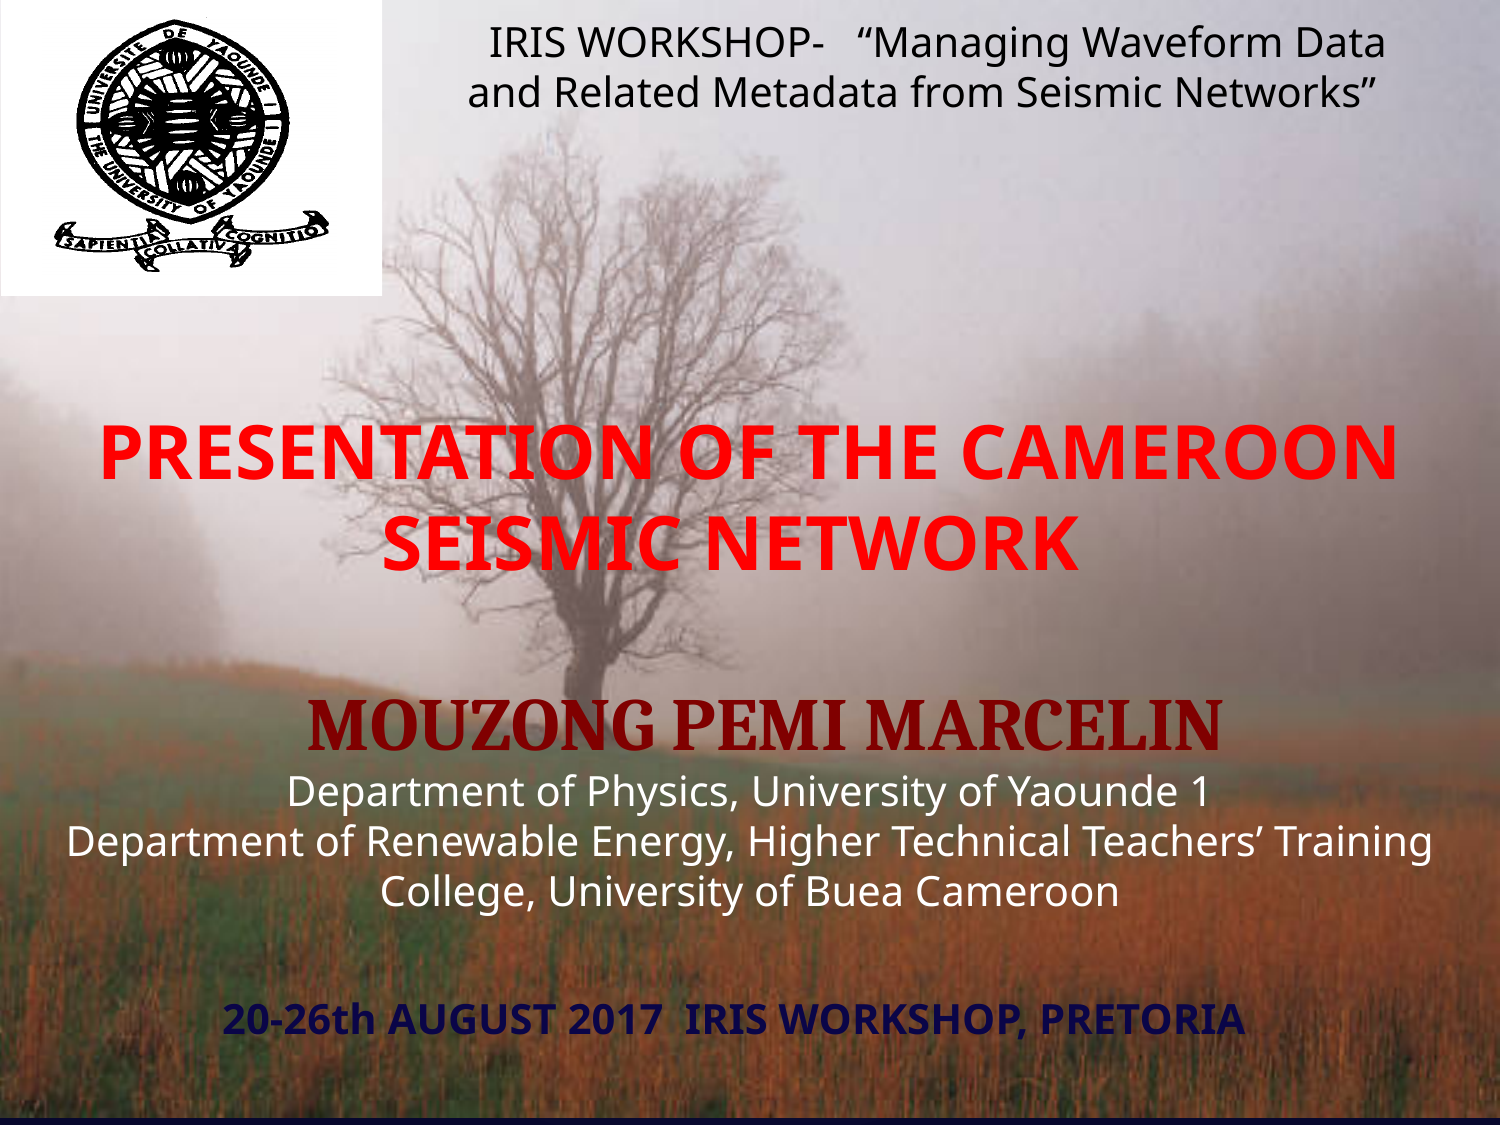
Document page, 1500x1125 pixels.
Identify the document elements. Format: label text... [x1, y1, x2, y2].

title PRESENTATION OF THE CAMEROON SEISMIC NETWORK MOUZONG PEMI MARCELIN Department of Physics, University of Yaounde 1 Department of Renewable Energy, Higher Technical Teachers’ Training College, University of Buea Cameroon 20-26th AUGUST 2017 IRIS WORKSHOP, PRETORIA [0, 0, 1500, 1118]
picture [0, 0, 383, 297]
text_box IRIS WORKSHOP- “Managing Waveform Data and Related Metadata from Seismic Networks” [391, 7, 1495, 123]
